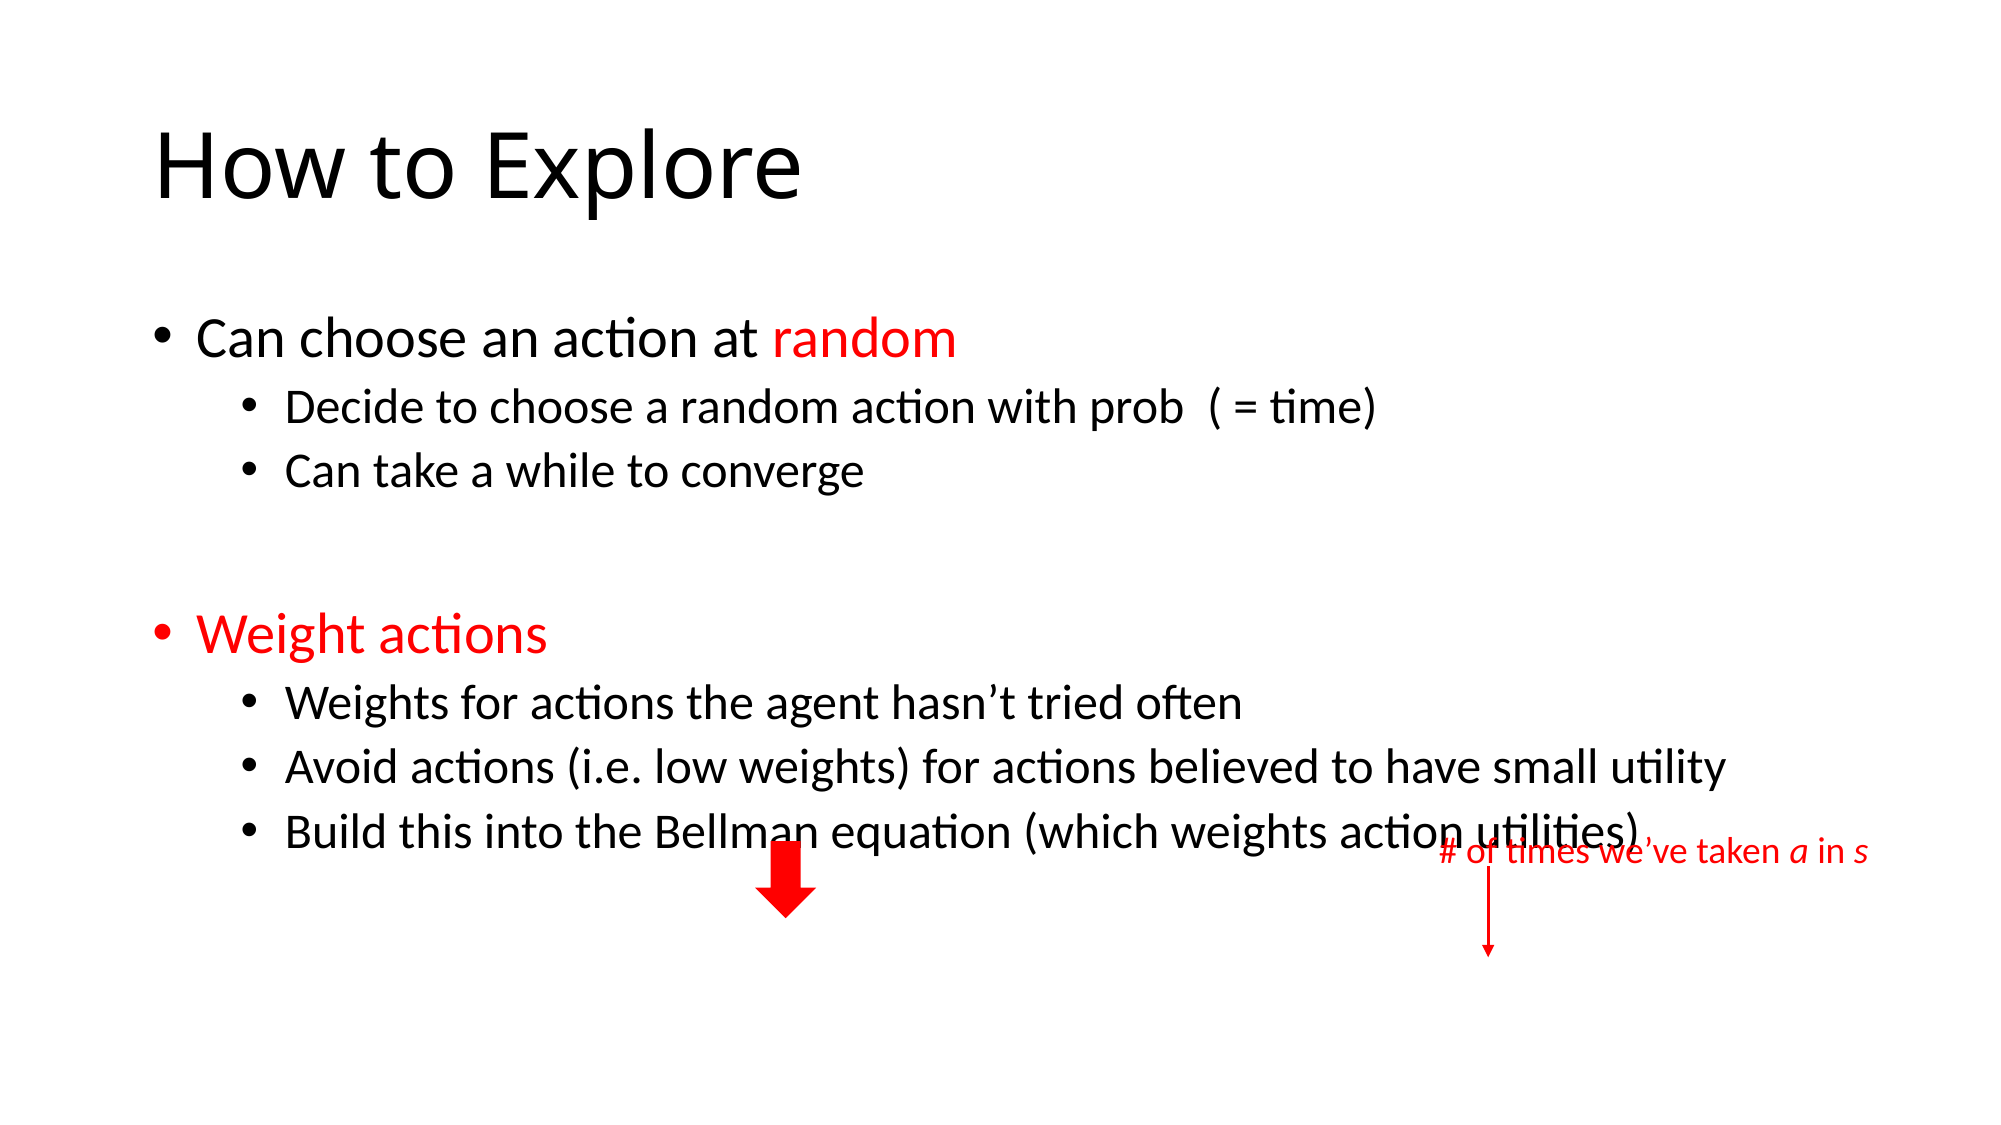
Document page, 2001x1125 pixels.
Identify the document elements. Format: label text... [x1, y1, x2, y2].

title How to Explore [137, 59, 1863, 278]
text_box [755, 841, 817, 919]
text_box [1422, 818, 1886, 958]
